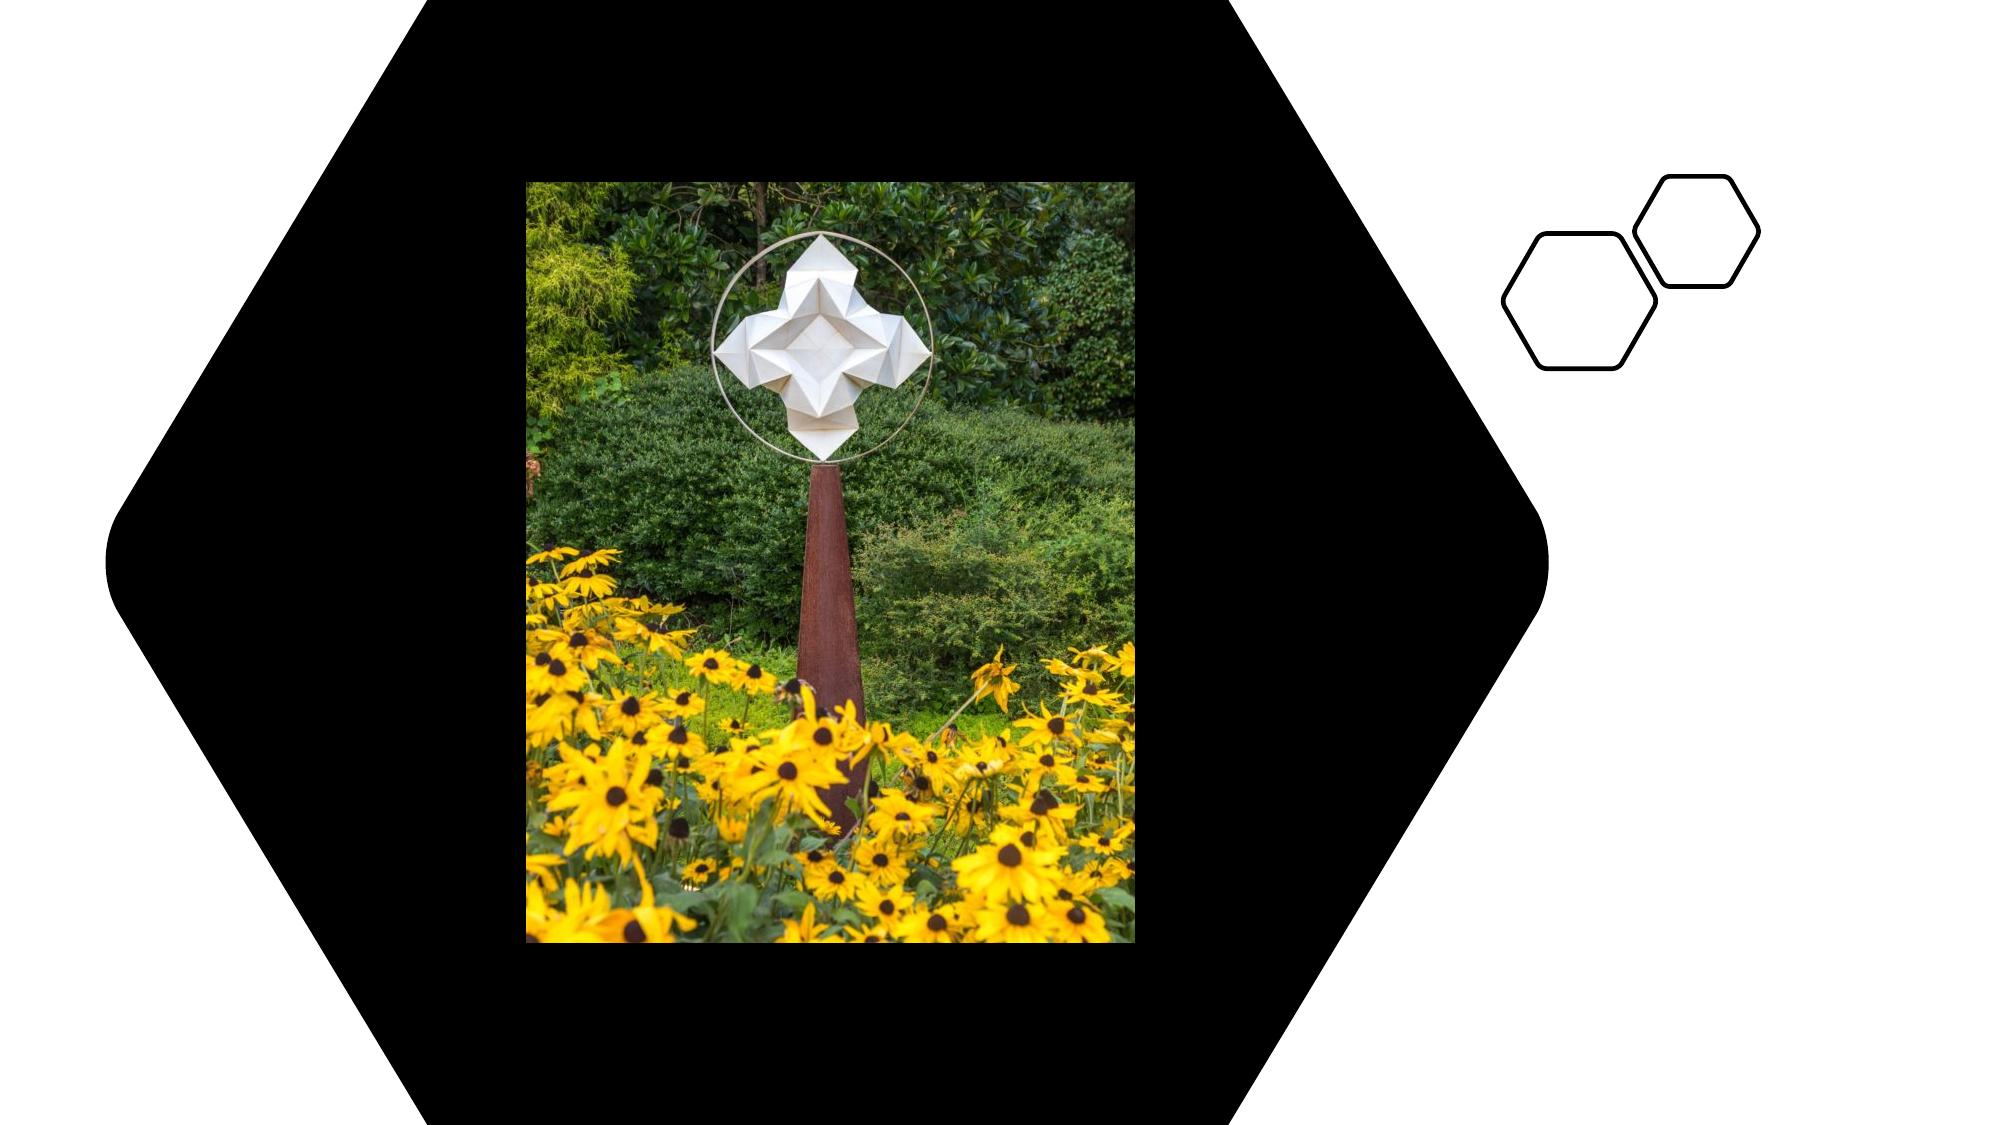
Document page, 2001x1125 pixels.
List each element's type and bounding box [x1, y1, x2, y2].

text_box [104, 0, 1550, 1125]
text_box [1502, 176, 1759, 369]
picture [526, 182, 1135, 943]
